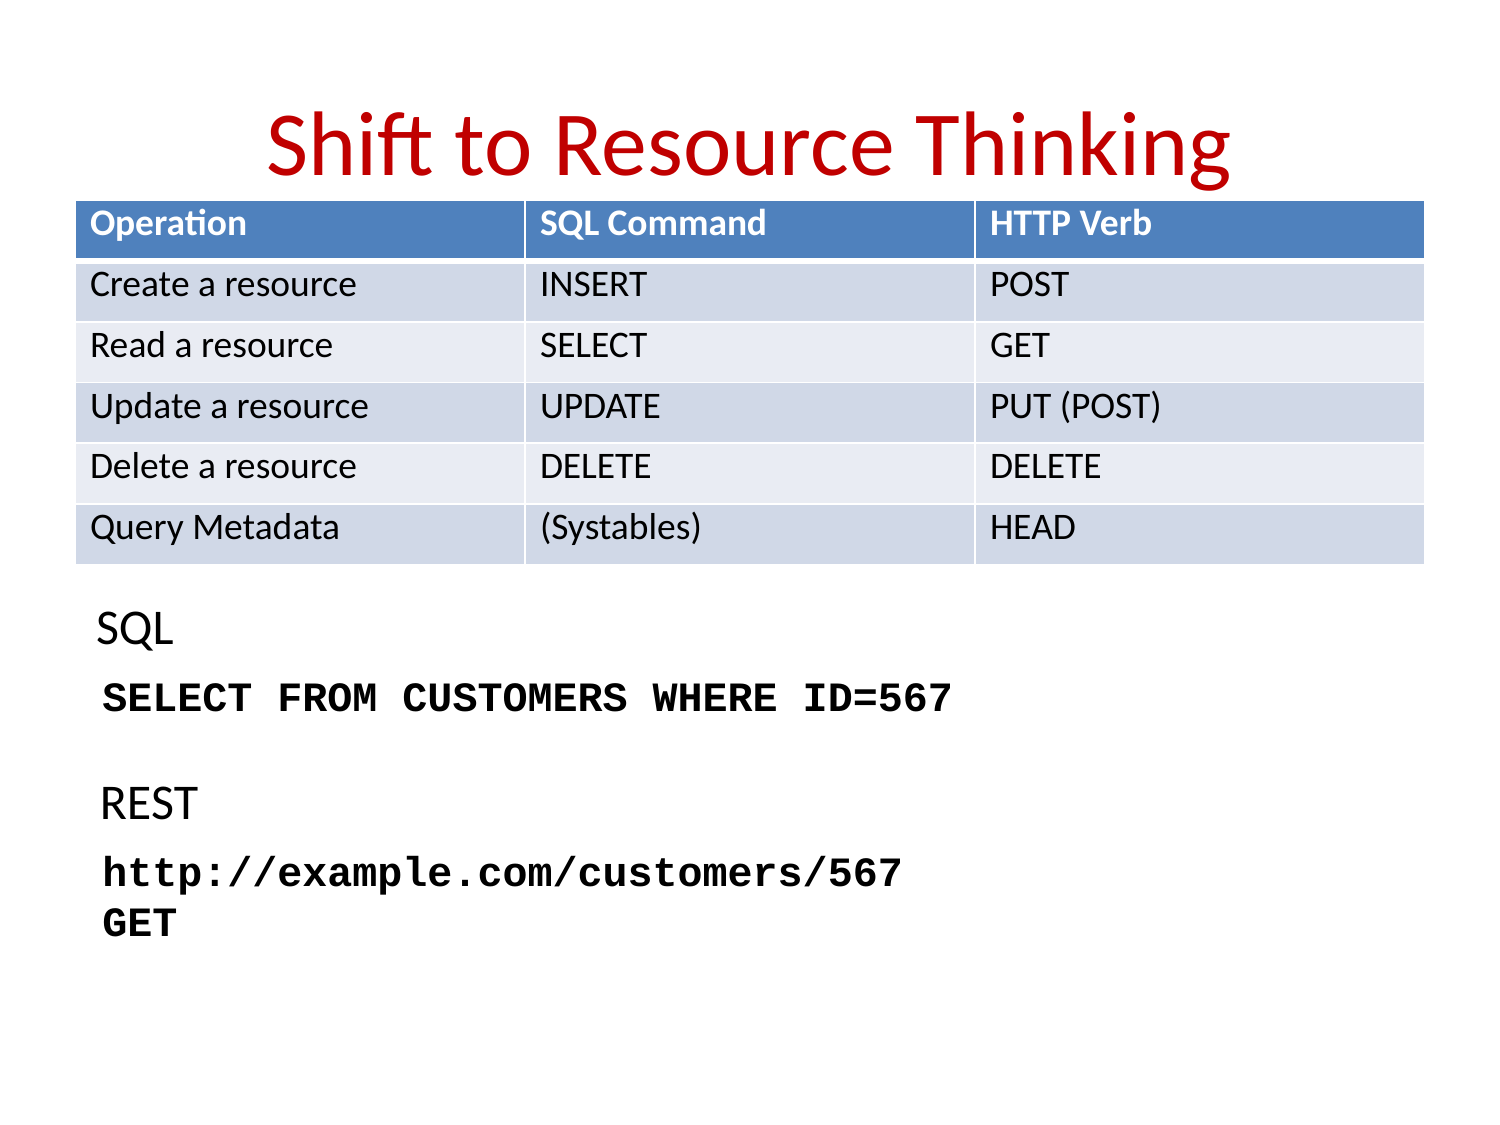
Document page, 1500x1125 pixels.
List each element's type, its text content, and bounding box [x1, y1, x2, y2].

table_cell Read a resource [76, 323, 524, 382]
table_cell SELECT [526, 323, 974, 382]
table_header Operation [76, 201, 524, 258]
table_cell HEAD [976, 505, 1424, 564]
table_header HTTP Verb [976, 201, 1424, 258]
table_cell GET [976, 323, 1424, 382]
table_cell Delete a resource [76, 444, 524, 503]
table_header SQL Command [526, 201, 974, 258]
table_cell POST [976, 264, 1424, 321]
table_cell DELETE [976, 444, 1424, 503]
text_box SELECT FROM CUSTOMERS WHERE ID=567 [87, 662, 1438, 725]
table_cell UPDATE [526, 383, 974, 442]
table_cell (Systables) [526, 505, 974, 564]
table_cell DELETE [526, 444, 974, 503]
table_cell Update a resource [76, 383, 524, 442]
text_box http://example.com/customers/567 GET [87, 837, 1438, 950]
text_box REST [84, 762, 213, 838]
text_box SQL [80, 587, 189, 663]
table_cell PUT (POST) [976, 383, 1424, 442]
table_cell INSERT [526, 264, 974, 321]
table_cell Create a resource [76, 264, 524, 321]
table_cell Query Metadata [76, 505, 524, 564]
title Shift to Resource Thinking [75, 45, 1425, 199]
